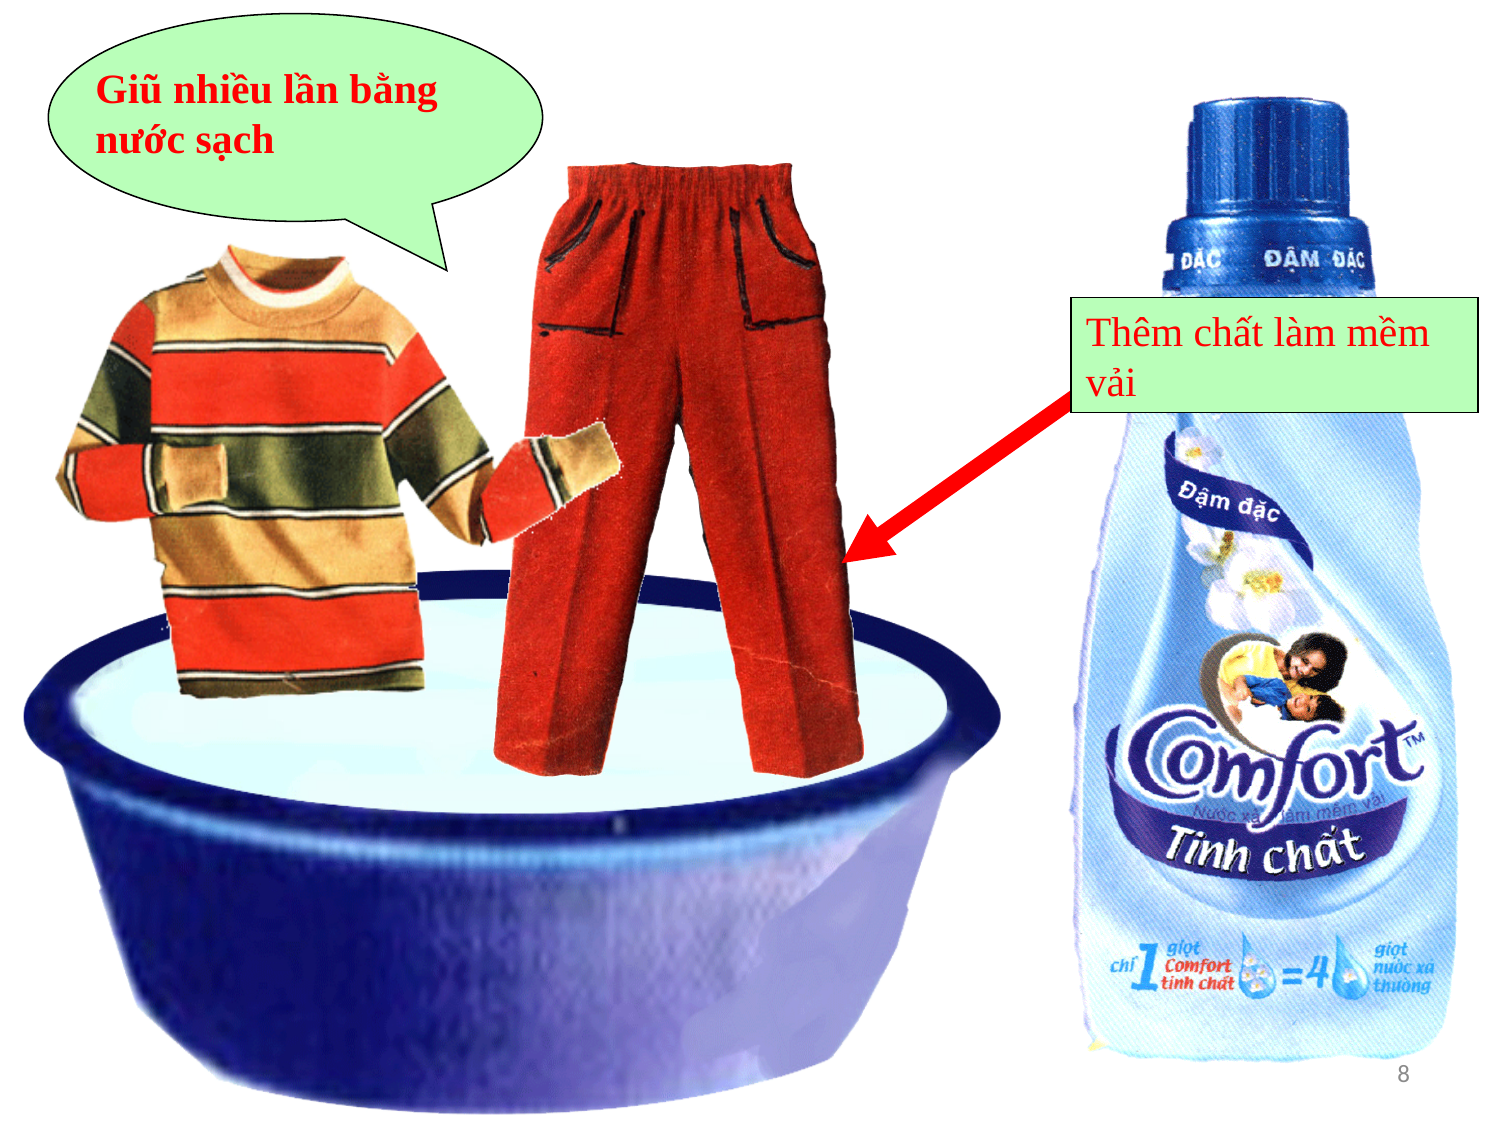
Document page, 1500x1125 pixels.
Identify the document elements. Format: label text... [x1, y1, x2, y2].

text_box [82, 170, 479, 204]
text_box [99, 13, 492, 54]
text_box [48, 66, 80, 169]
picture [1056, 72, 1500, 1125]
text_box [499, 58, 543, 156]
text_box Giũ nhiều lần bằng nước sạch [80, 54, 499, 170]
picture [10, 157, 1006, 1125]
